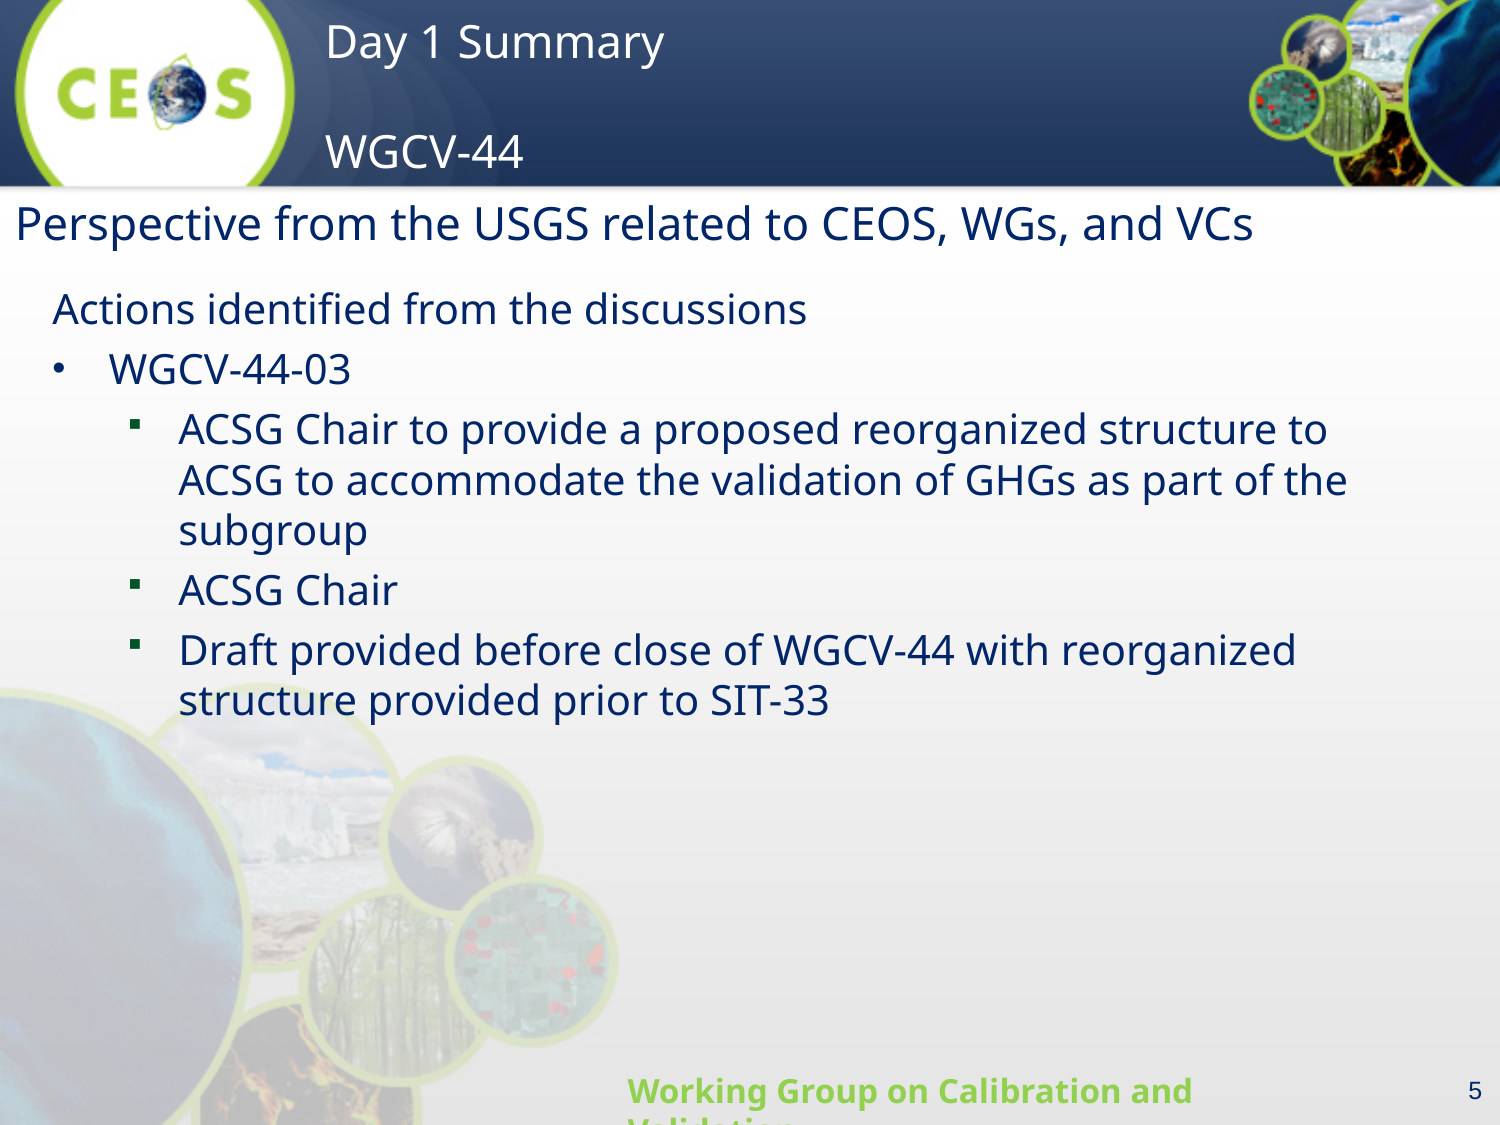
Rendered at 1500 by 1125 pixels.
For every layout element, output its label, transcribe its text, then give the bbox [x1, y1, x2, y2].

list Perspective from the USGS related to CEOS, WGs, and VCs [0, 187, 1363, 313]
list Actions identified from the discussions WGCV-44-03 ACSG Chair to provide a proposed reorganized structure to ACSG to accommodate the validation of GHGs as part of the subgroup ACSG Chair Draft provided before close of WGCV-44 with reorganized structure provided prior to SIT-33 [37, 275, 1450, 1025]
picture [0, 0, 1500, 1125]
